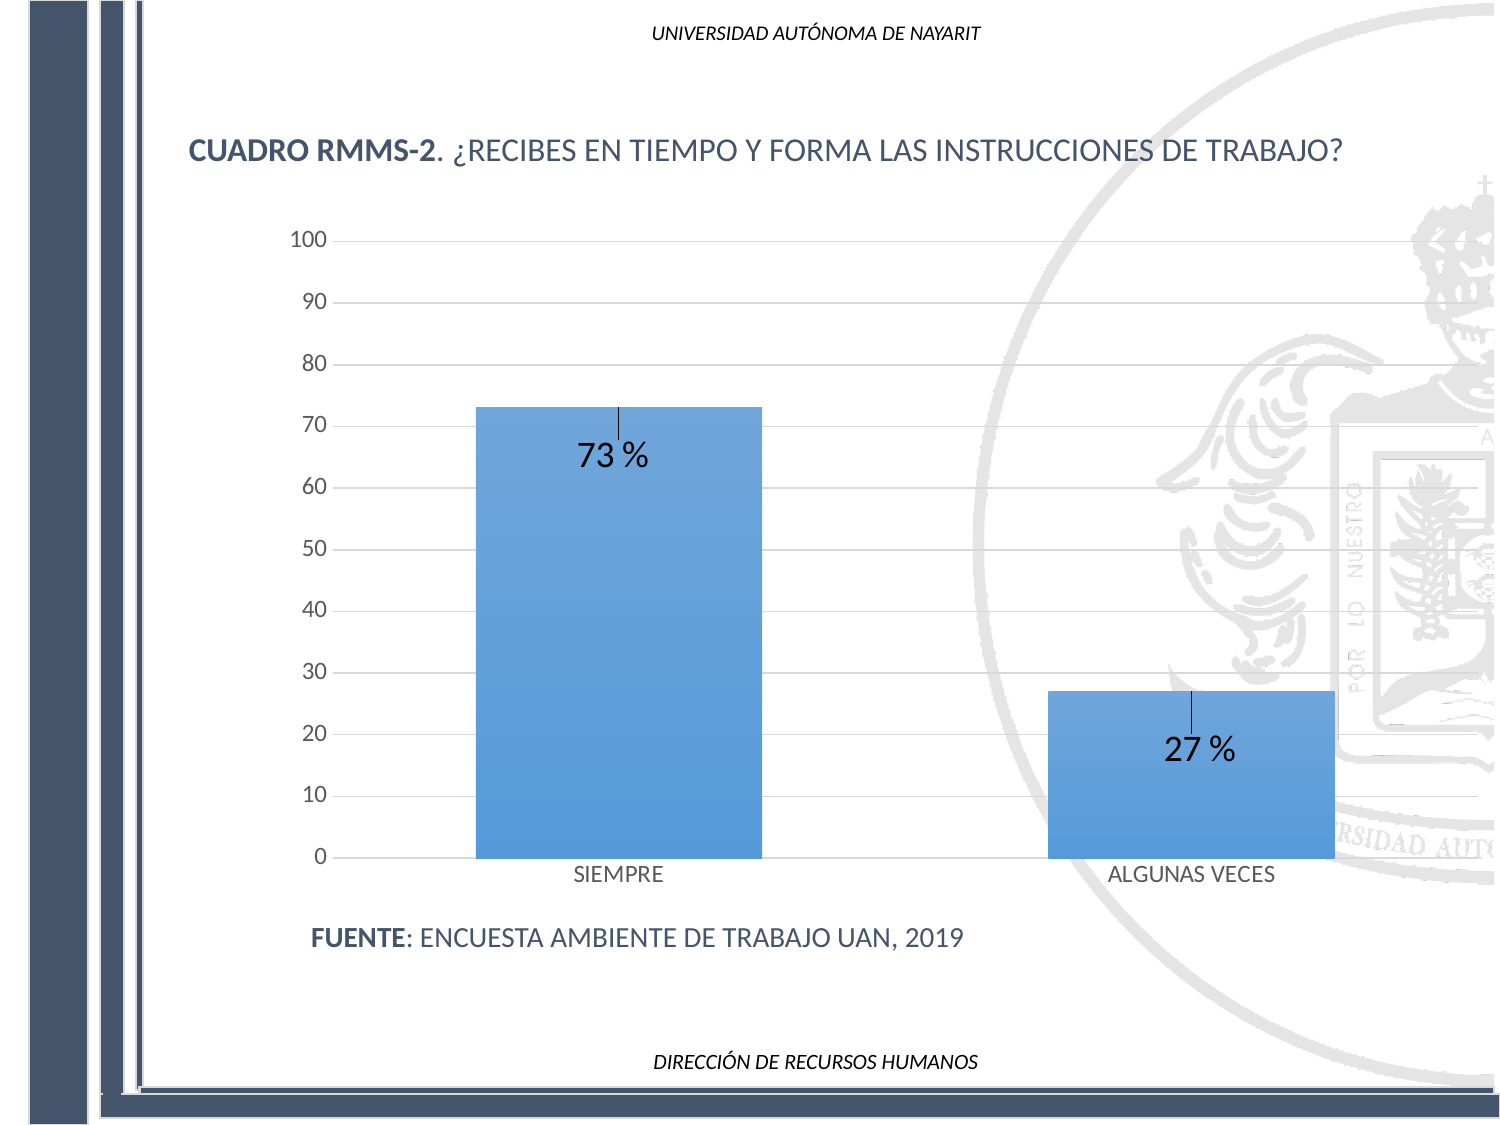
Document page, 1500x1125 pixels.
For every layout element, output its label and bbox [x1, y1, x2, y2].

chart [264, 215, 1500, 903]
text_box [29, 0, 1500, 1125]
